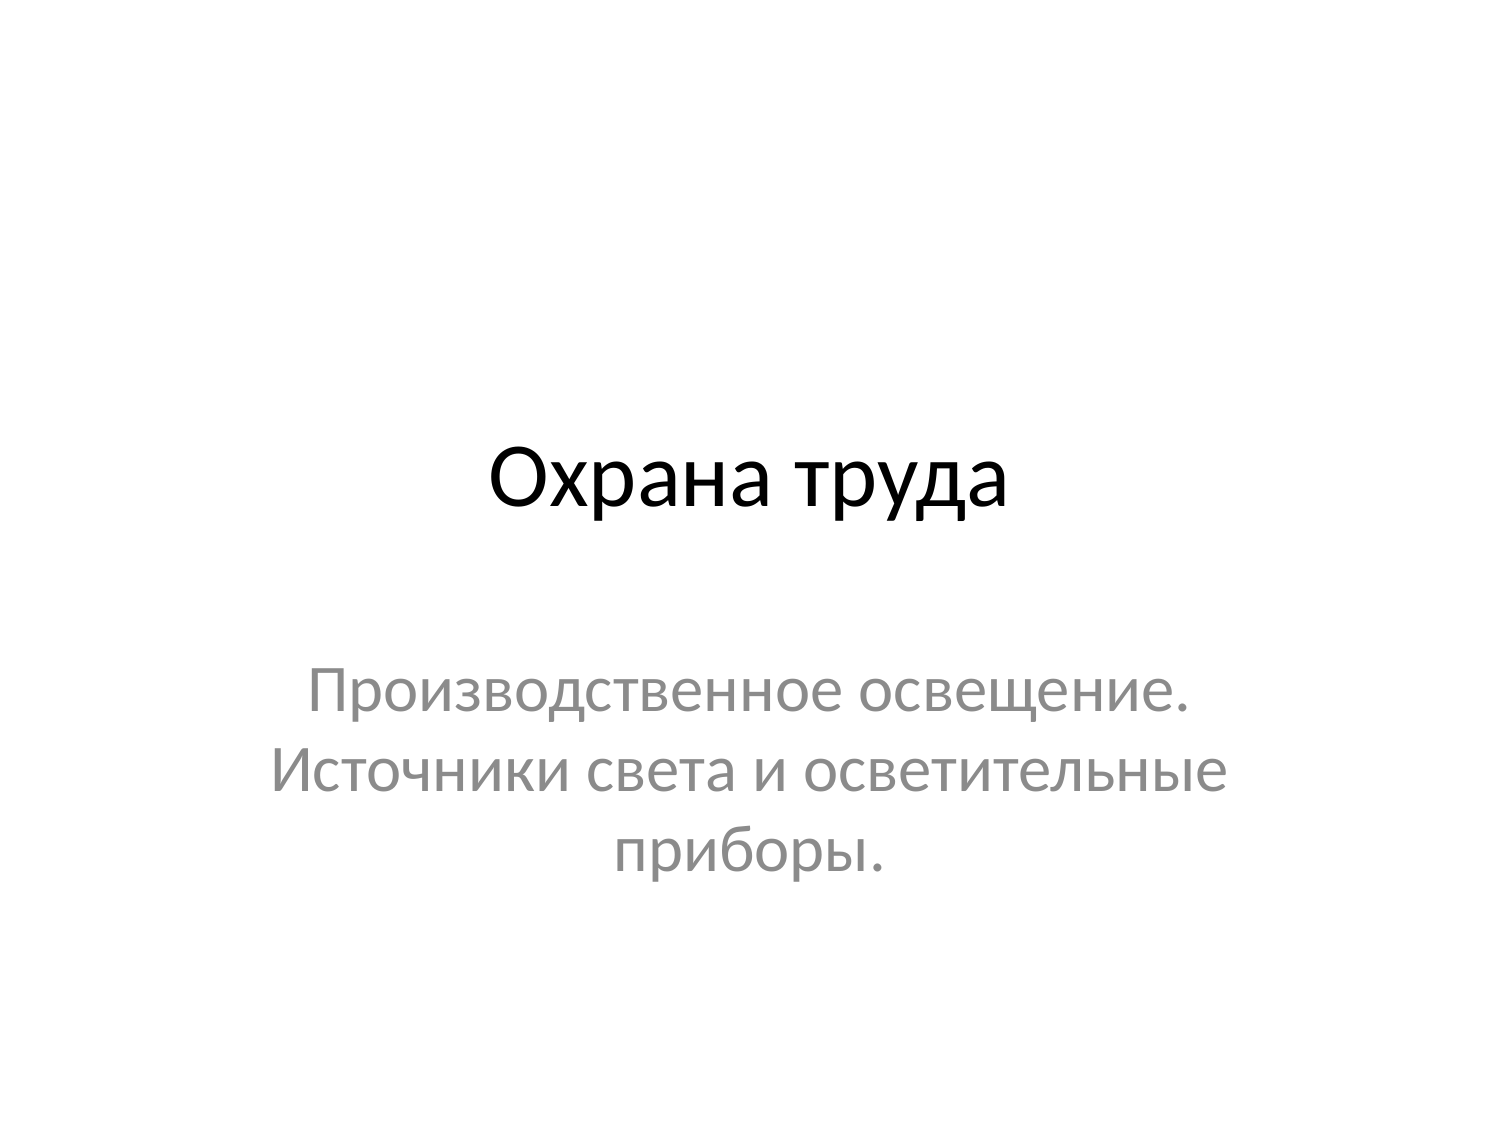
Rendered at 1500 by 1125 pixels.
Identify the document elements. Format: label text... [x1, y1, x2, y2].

subtitle Производственное освещение. Источники света и осветительные приборы. [225, 637, 1275, 925]
title Охрана труда [112, 349, 1388, 591]
